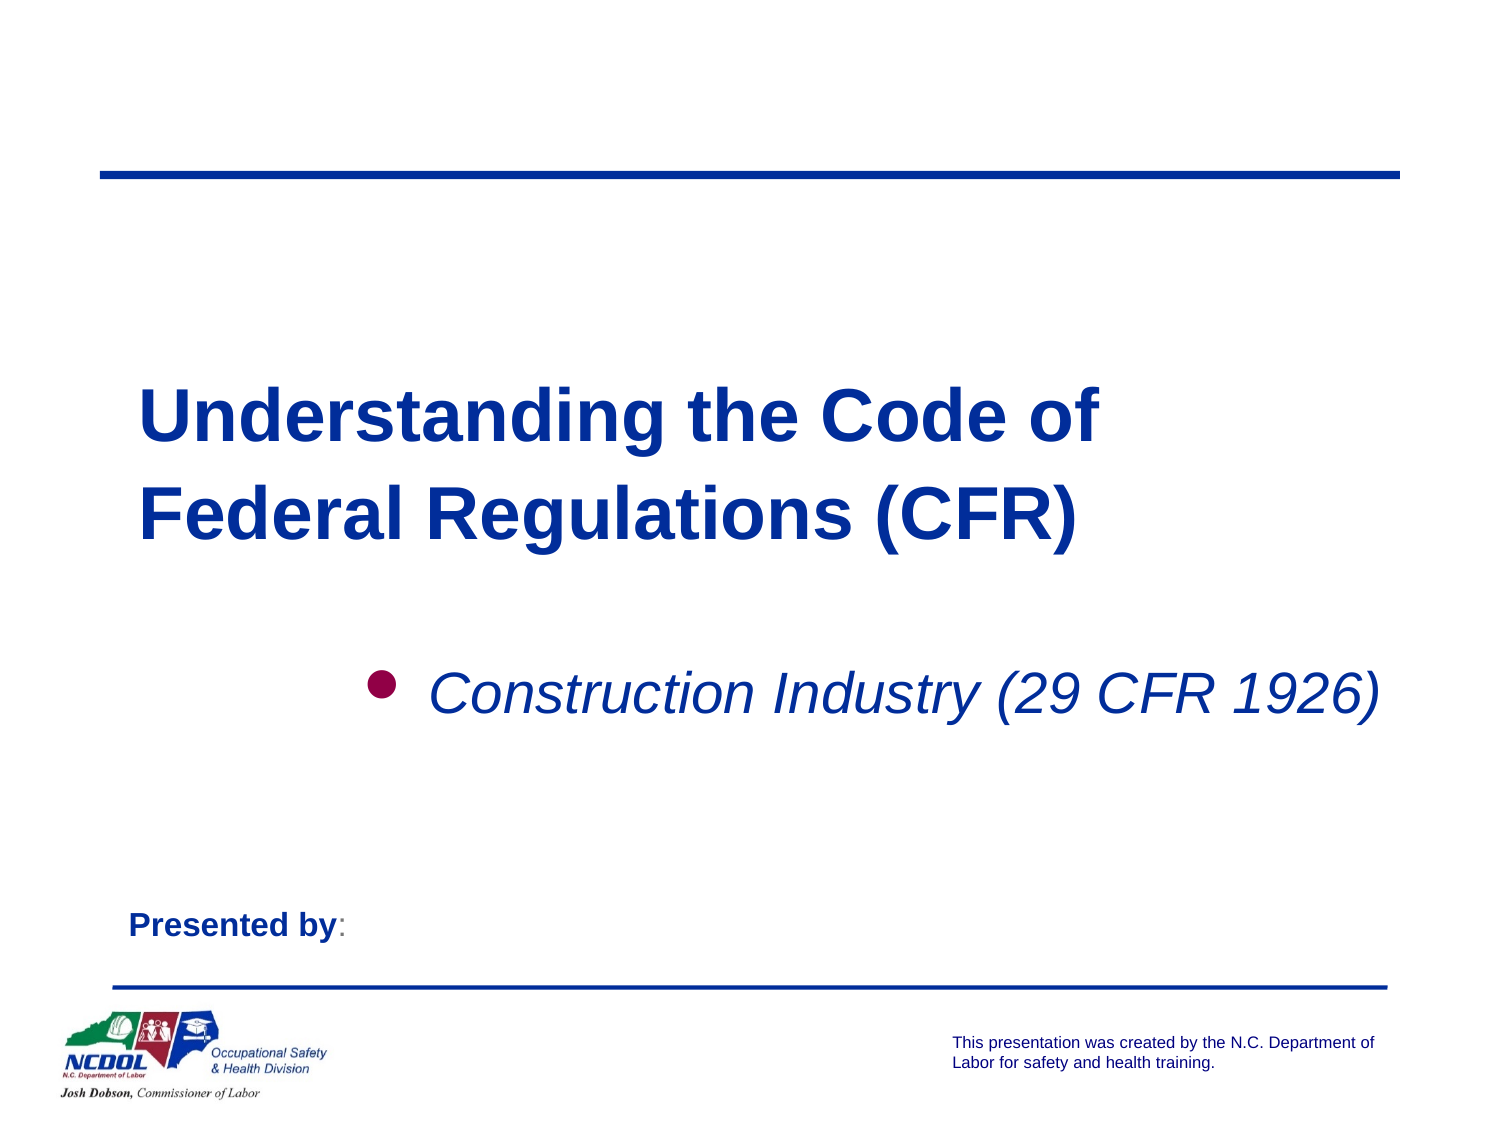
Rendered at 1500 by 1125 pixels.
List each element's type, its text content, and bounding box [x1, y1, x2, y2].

text_box [174, 74, 725, 181]
title Understanding the Code of Federal Regulations (CFR) [125, 399, 1148, 524]
text_box Presented by: [113, 896, 362, 951]
subtitle Construction Industry (29 CFR 1926) [350, 648, 1450, 733]
picture [50, 994, 336, 1125]
